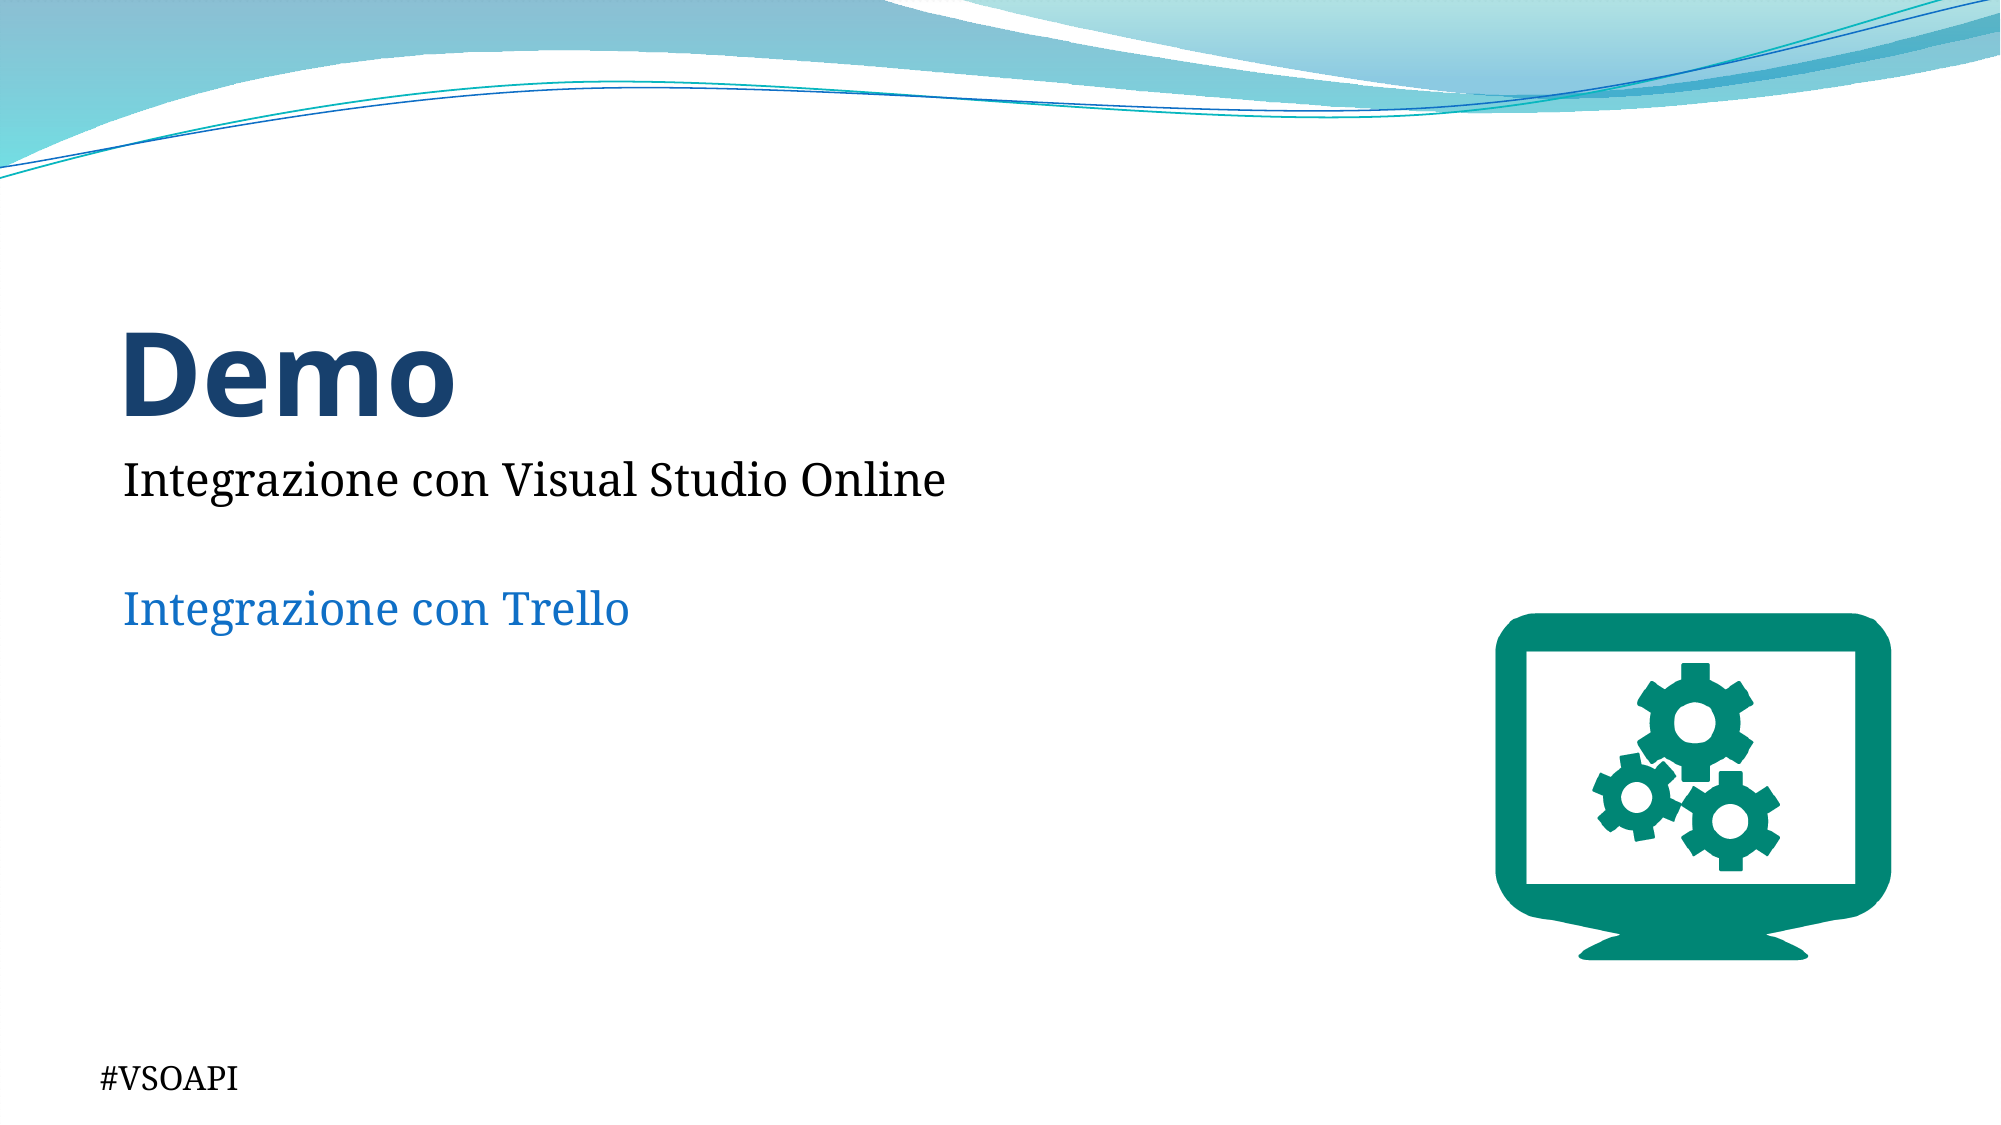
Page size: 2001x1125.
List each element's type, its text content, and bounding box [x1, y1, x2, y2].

footer #VSOAPI [99, 1042, 1317, 1103]
title Demo [115, 216, 1816, 440]
picture [1436, 530, 1950, 1043]
list Integrazione con Visual Studio Online Integrazione con Trello [115, 443, 1816, 692]
